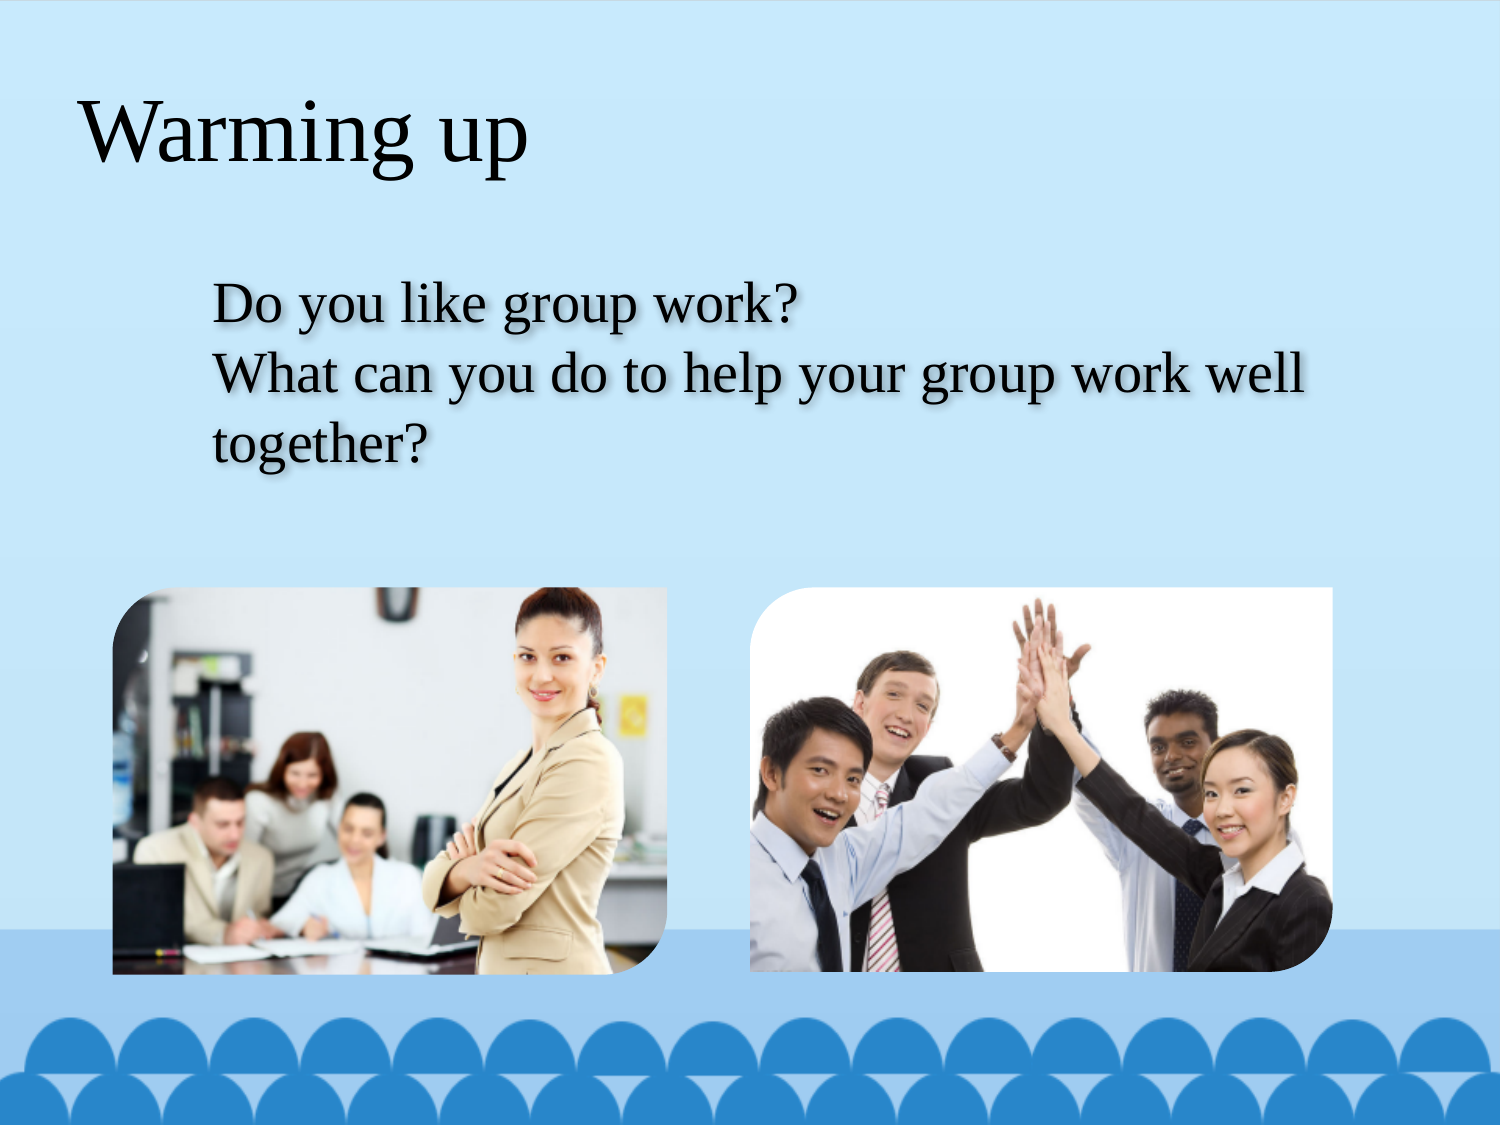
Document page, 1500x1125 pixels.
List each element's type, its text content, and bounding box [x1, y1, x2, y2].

text_box Do you like group work? What can you do to help your group work well together? [187, 262, 1351, 475]
text_box Warming up [62, 62, 588, 159]
picture [0, 0, 1500, 1125]
